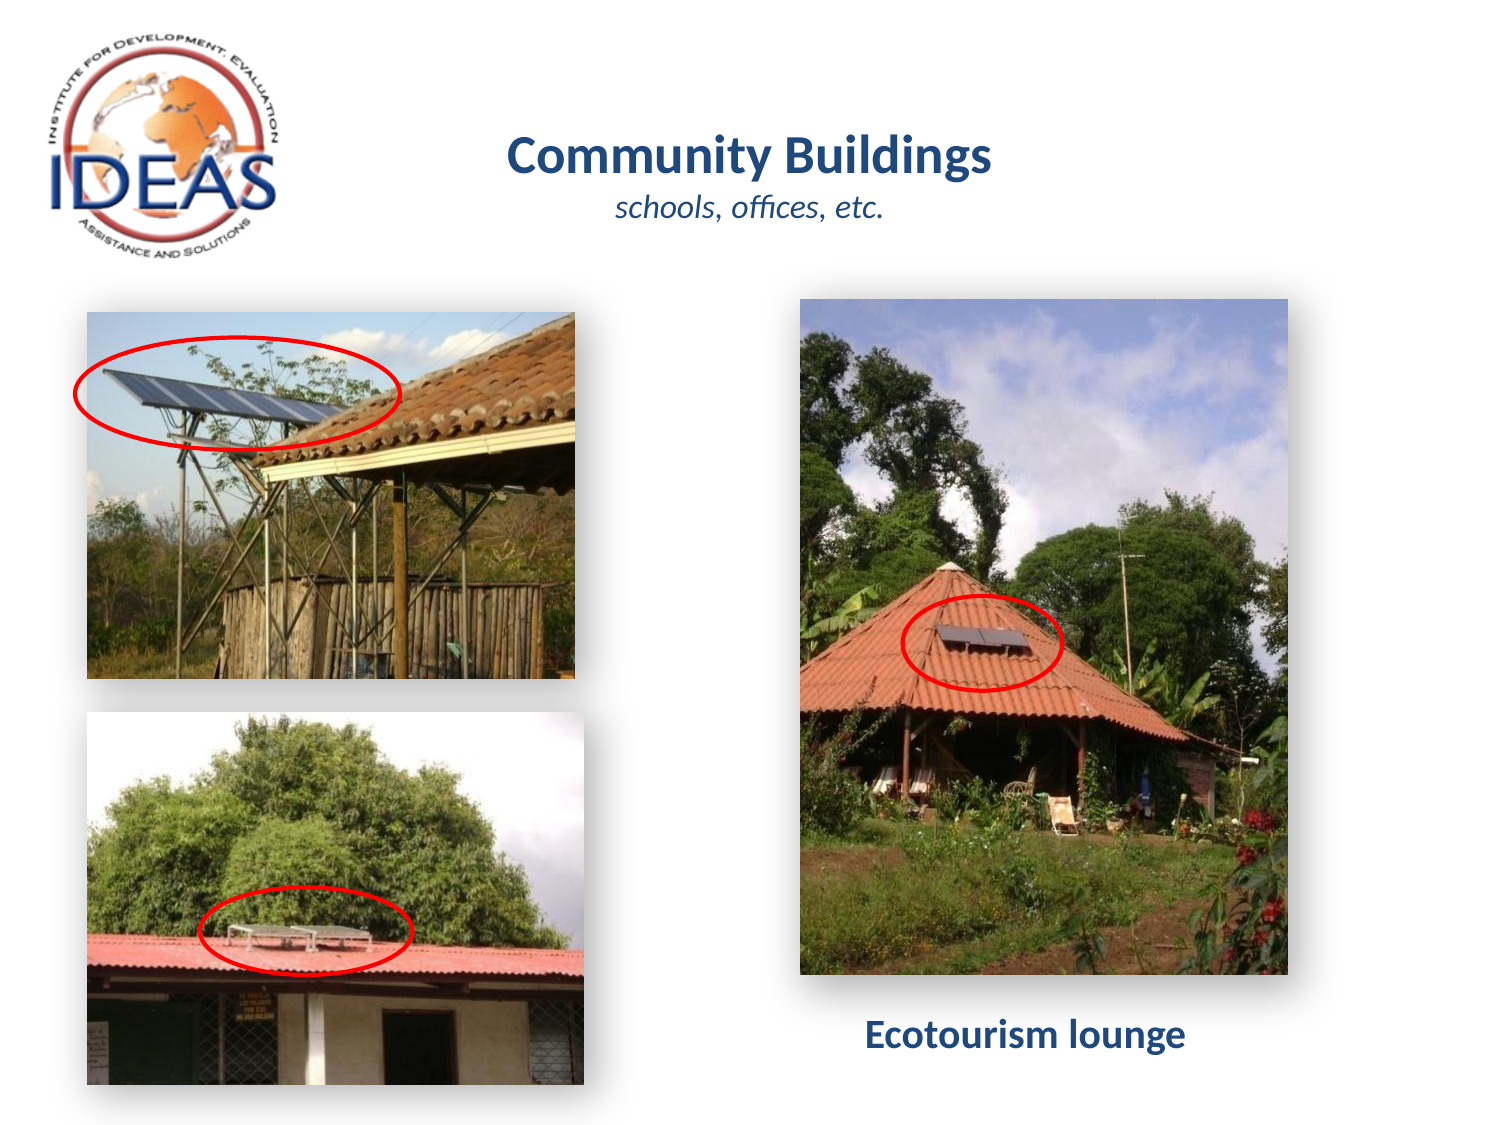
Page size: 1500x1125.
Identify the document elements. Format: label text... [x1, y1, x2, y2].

picture [87, 712, 584, 1085]
text_box [72, 374, 82, 414]
title Community Buildings schools, offices, etc. [75, 45, 1425, 233]
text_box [799, 299, 1288, 976]
text_box Ecotourism lounge [849, 999, 1263, 1065]
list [87, 312, 576, 679]
picture [37, 24, 296, 275]
